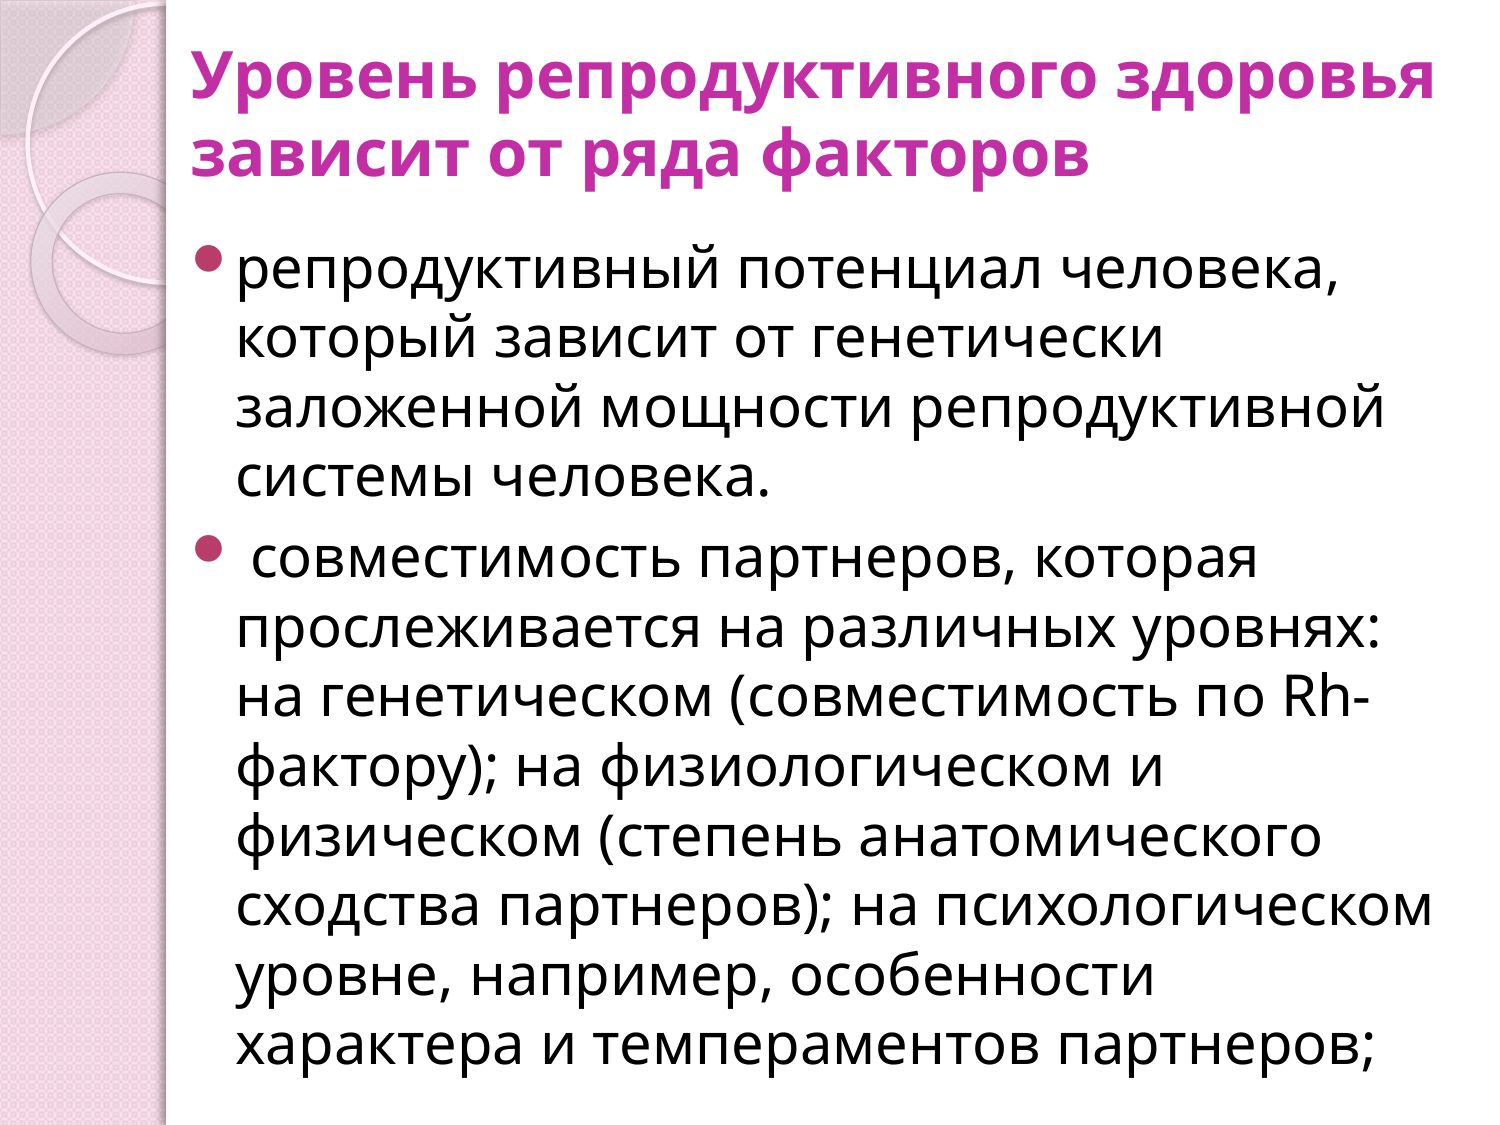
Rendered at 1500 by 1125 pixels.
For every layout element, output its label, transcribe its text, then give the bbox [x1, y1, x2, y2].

title Уровень репродуктивного здоровья зависит от ряда факторов [175, 23, 1500, 200]
list репродуктивный потенциал человека, который зависит от генетически заложенной мощности репродуктивной системы человека. совместимость партнеров, которая прослеживается на различных уровнях: на генетическом (совместимость по Rh-фактору); на физиологическом и физическом (степень анатомического сходства партнеров); на психологическом уровне, например, особенности характера и темпераментов партнеров; [164, 222, 1465, 1102]
